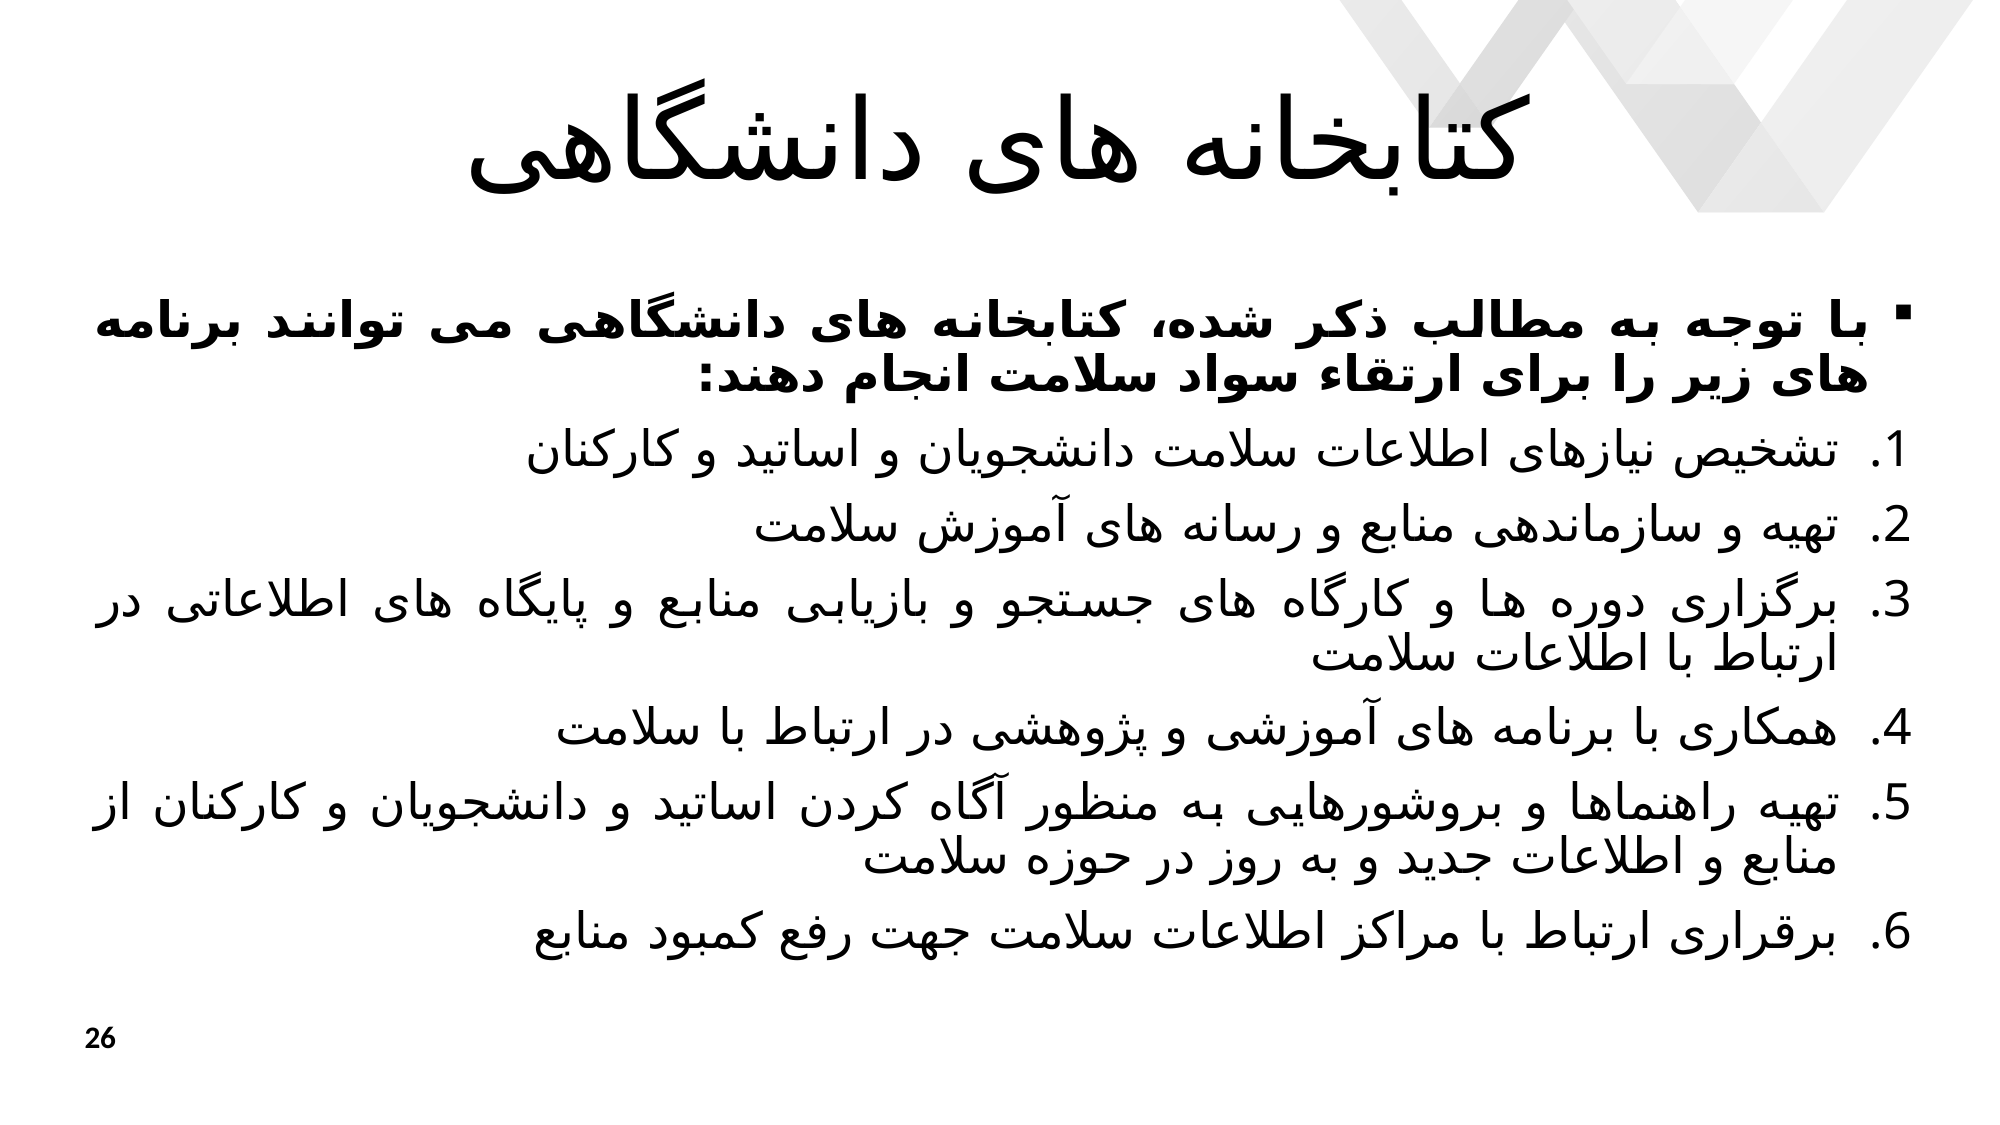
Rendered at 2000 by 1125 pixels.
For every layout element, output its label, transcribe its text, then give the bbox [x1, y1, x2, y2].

title کتابخانه های دانشگاهی [84, 67, 1912, 244]
slide_number 26 [84, 996, 235, 1056]
list با توجه به مطالب ذکر شده، کتابخانه های دانشگاهی می توانند برنامه های زیر را برای ارتقاء سواد سلامت انجام دهند: تشخیص نیازهای اطلاعات سلامت دانشجویان و اساتید و کارکنان تهیه و سازماندهی منابع و رسانه های آموزش سلامت برگزاری دوره ها و کارگاه های جستجو و بازیابی منابع و پایگاه های اطلاعاتی در ارتباط با اطلاعات سلامت همکاری با برنامه های آموزشی و پژوهشی در ارتباط با سلامت تهیه راهنماها و بروشورهایی به منظور آگاه کردن اساتید و دانشجویان و کارکنان از منابع و اطلاعات جدید و به روز در حوزه سلامت برقراری ارتباط با مراکز اطلاعات سلامت جهت رفع کمبود منابع [88, 294, 1915, 1004]
